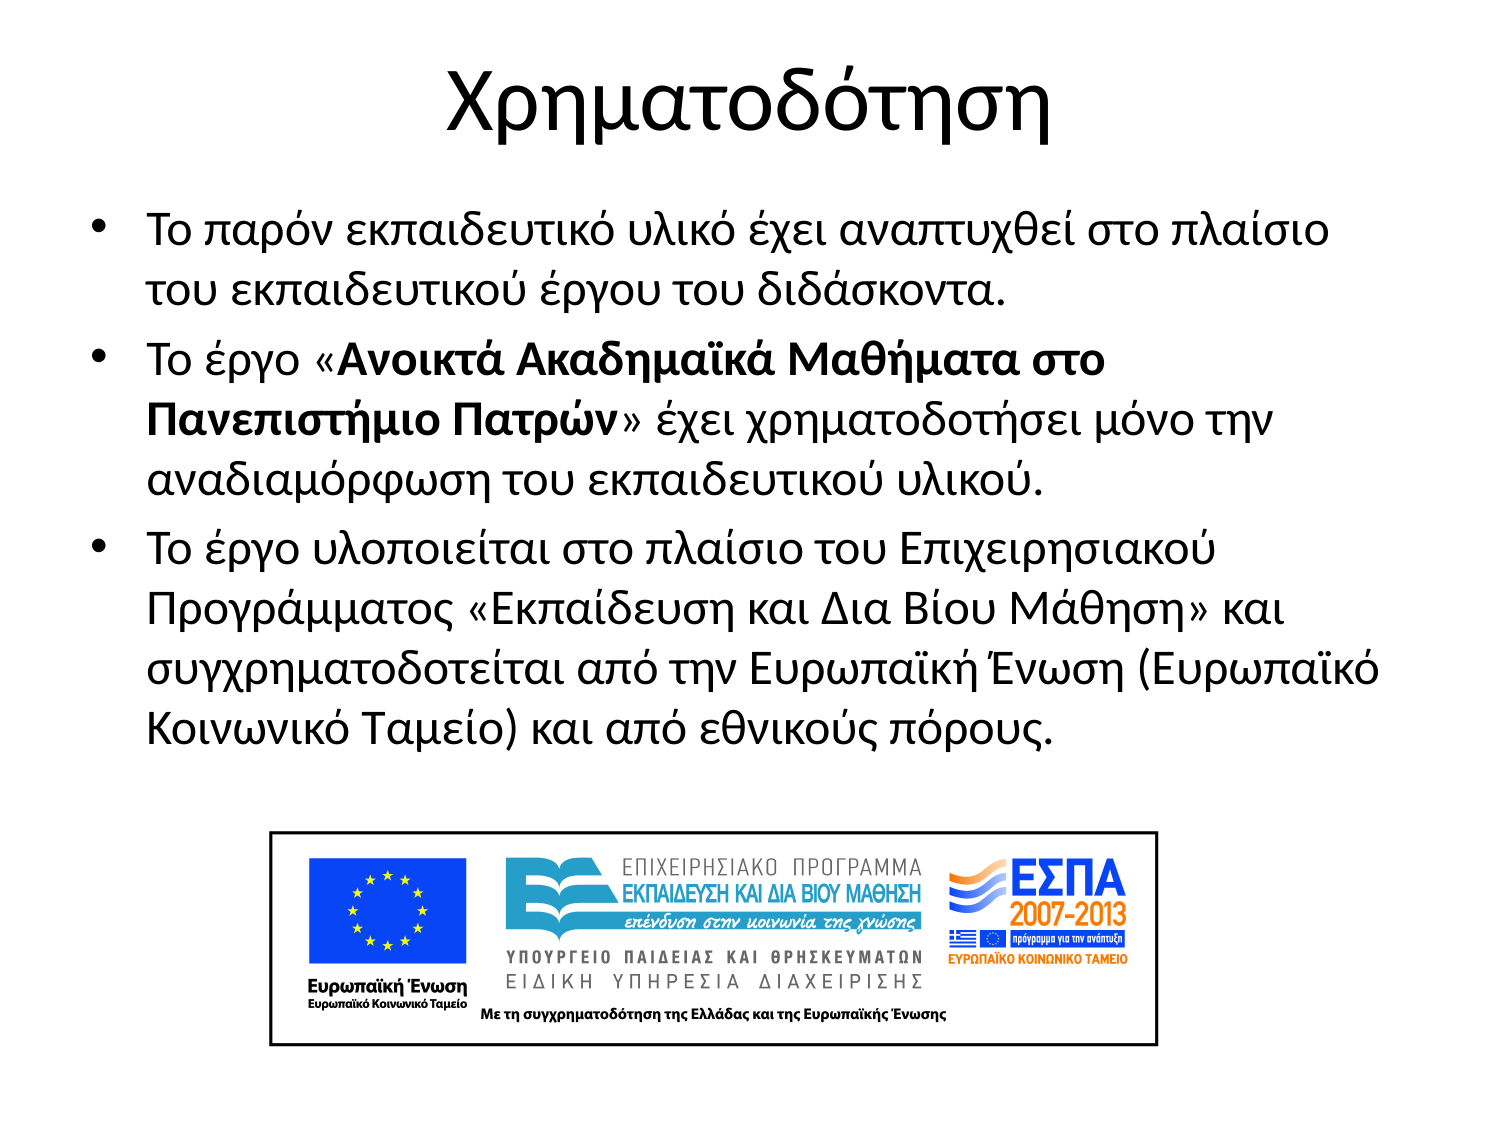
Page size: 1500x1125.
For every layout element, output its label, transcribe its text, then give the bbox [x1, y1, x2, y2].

picture [262, 824, 1166, 1053]
list Το παρόν εκπαιδευτικό υλικό έχει αναπτυχθεί στo πλαίσιo του εκπαιδευτικού έργου του διδάσκοντα. Το έργο «Ανοικτά Ακαδημαϊκά Μαθήματα στο Πανεπιστήμιο Πατρών» έχει χρηματοδοτήσει μόνο την αναδιαμόρφωση του εκπαιδευτικού υλικού. Το έργο υλοποιείται στο πλαίσιο του Επιχειρησιακού Προγράμματος «Εκπαίδευση και Δια Βίου Μάθηση» και συγχρηματοδοτείται από την Ευρωπαϊκή Ένωση (Ευρωπαϊκό Κοινωνικό Ταμείο) και από εθνικούς πόρους. [75, 187, 1425, 1125]
title Χρηματοδότηση [75, 24, 1425, 163]
